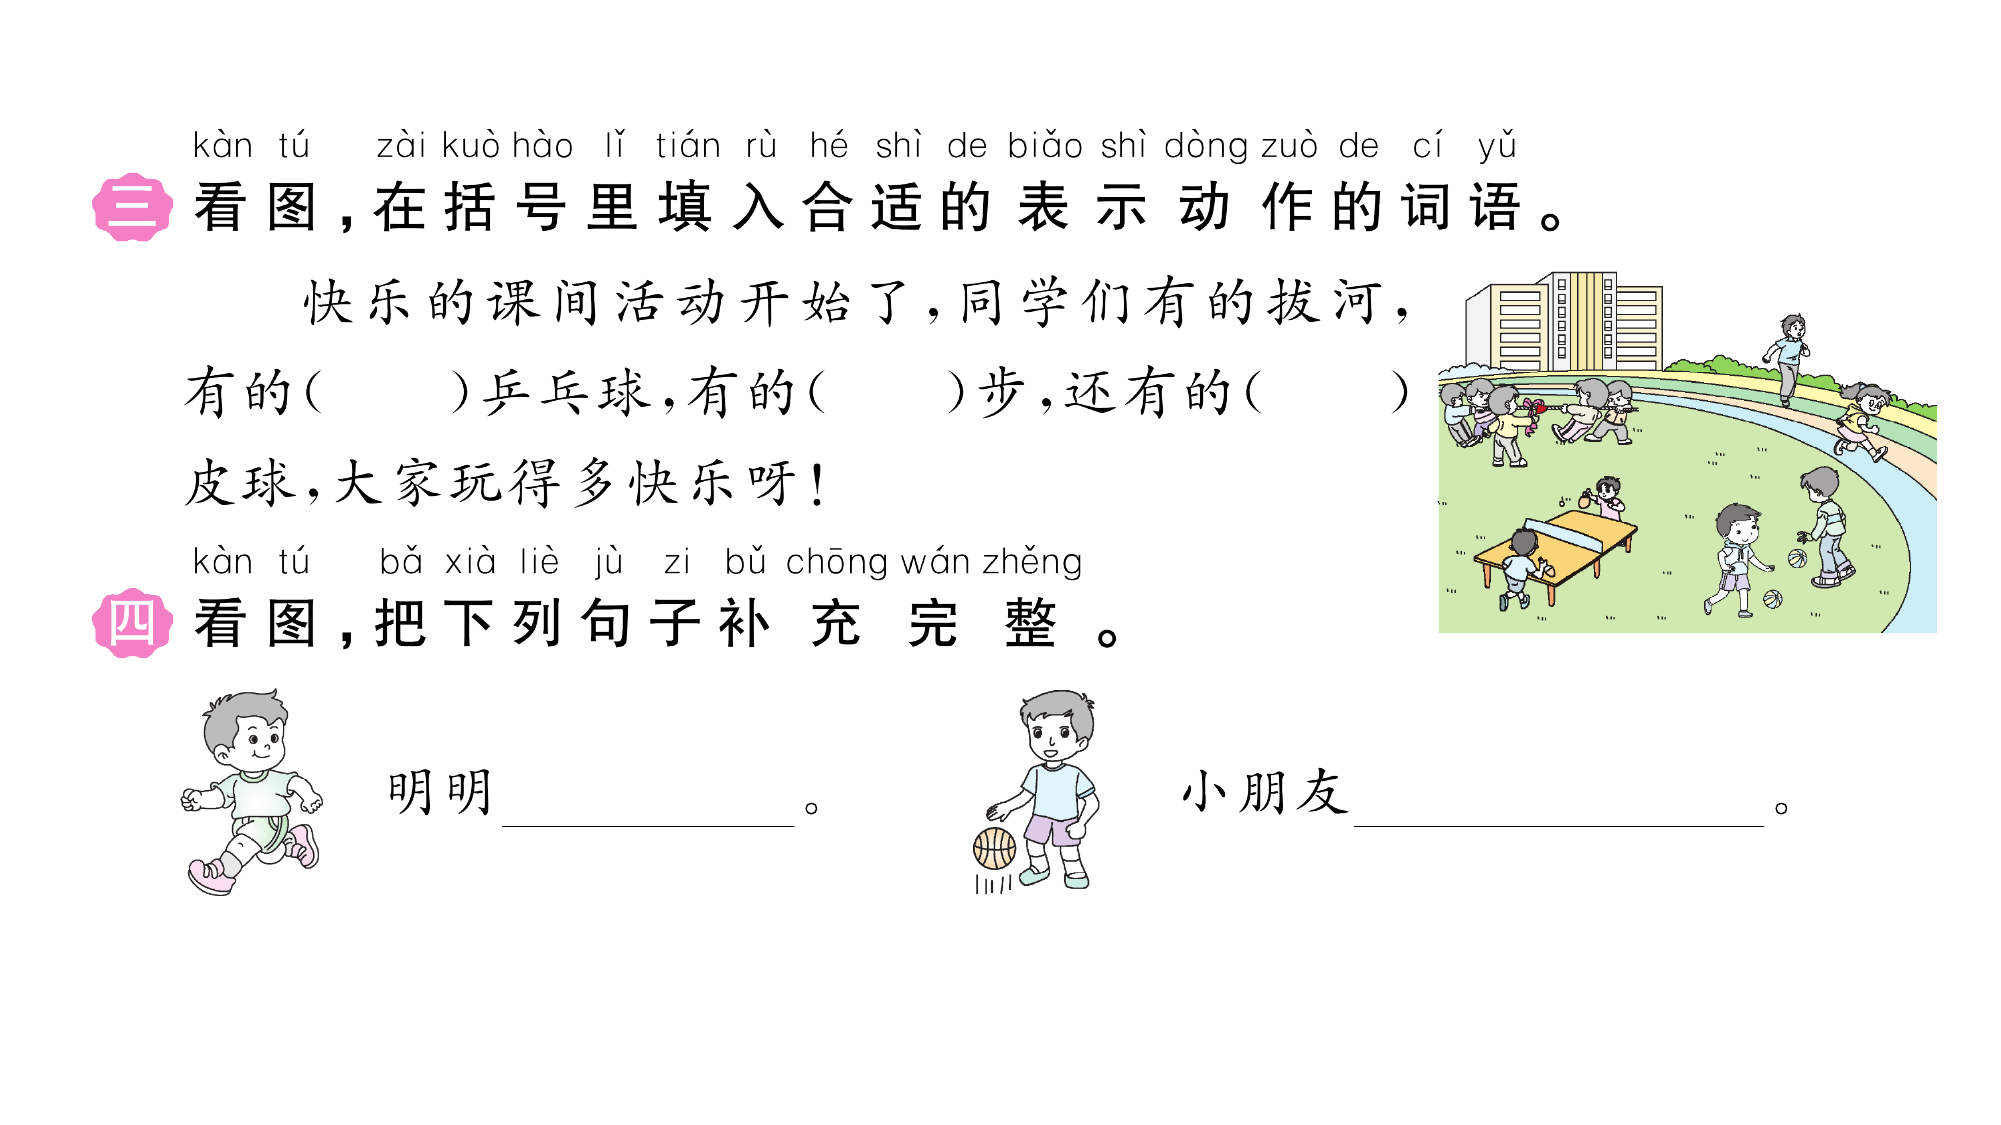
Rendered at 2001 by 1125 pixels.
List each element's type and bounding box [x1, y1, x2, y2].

picture [88, 118, 1979, 909]
